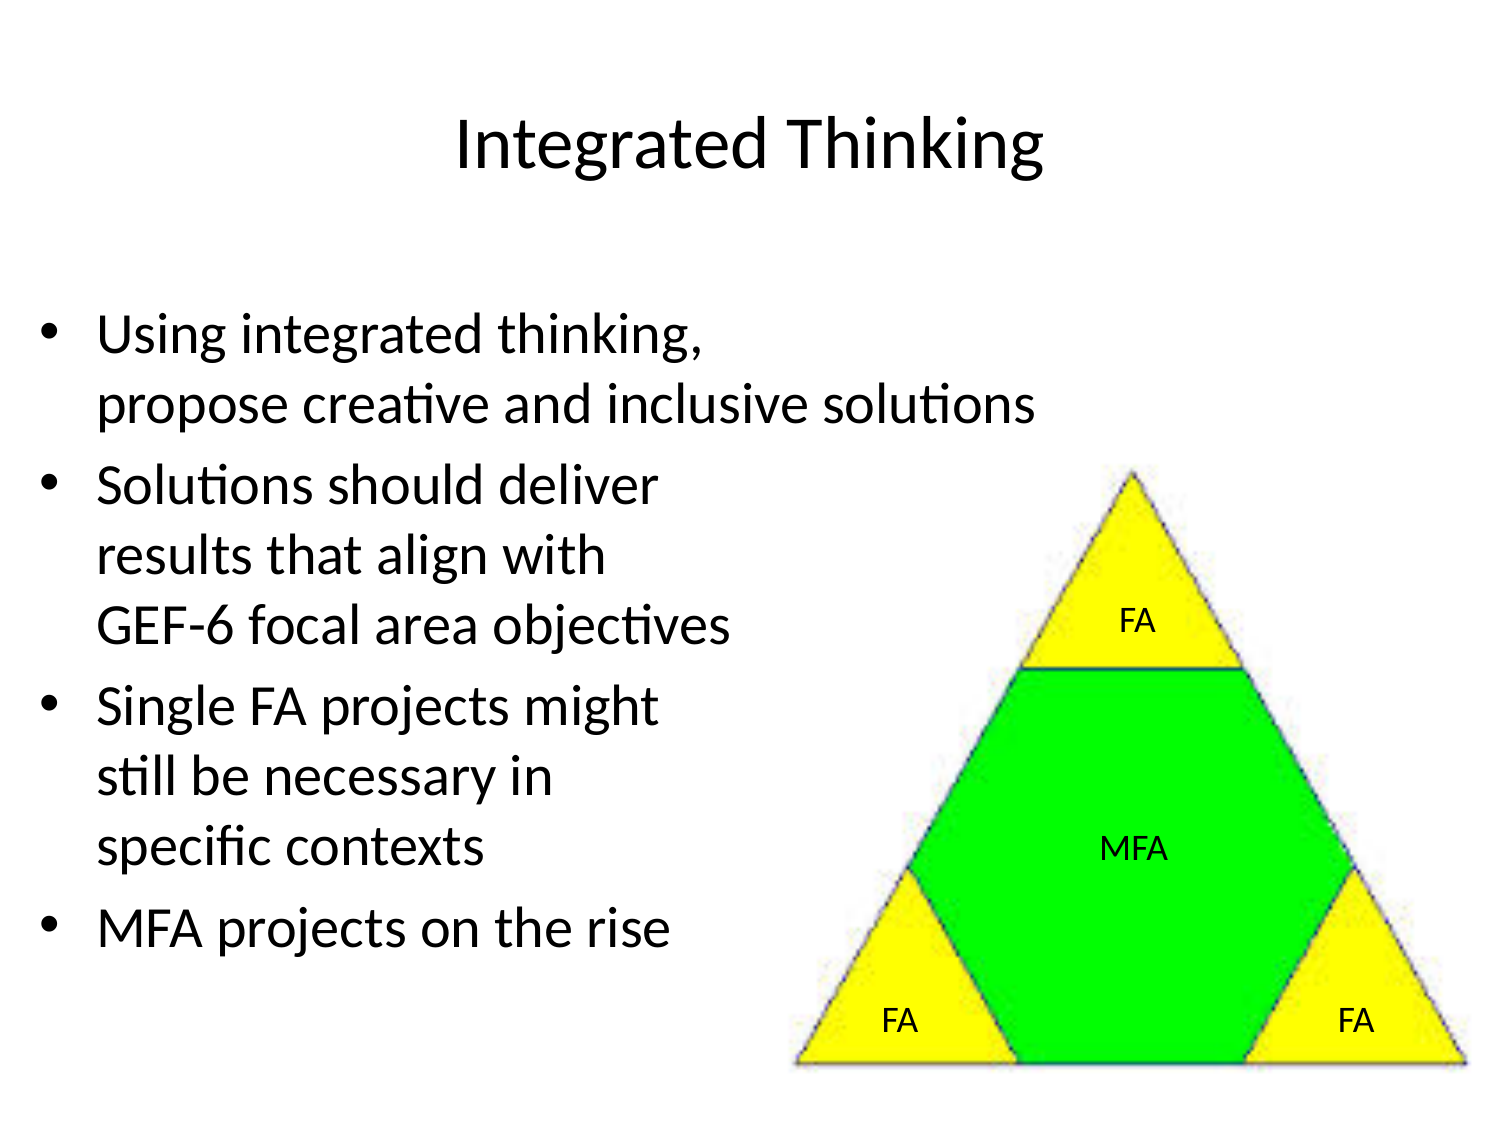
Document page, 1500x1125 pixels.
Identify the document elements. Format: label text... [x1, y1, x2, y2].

list Using integrated thinking, propose creative and inclusive solutions Solutions should deliver results that align with GEF-6 focal area objectives Single FA projects might still be necessary in specific contexts MFA projects on the rise [24, 287, 1375, 1030]
picture [762, 437, 1500, 1099]
title Integrated Thinking [75, 45, 1425, 233]
